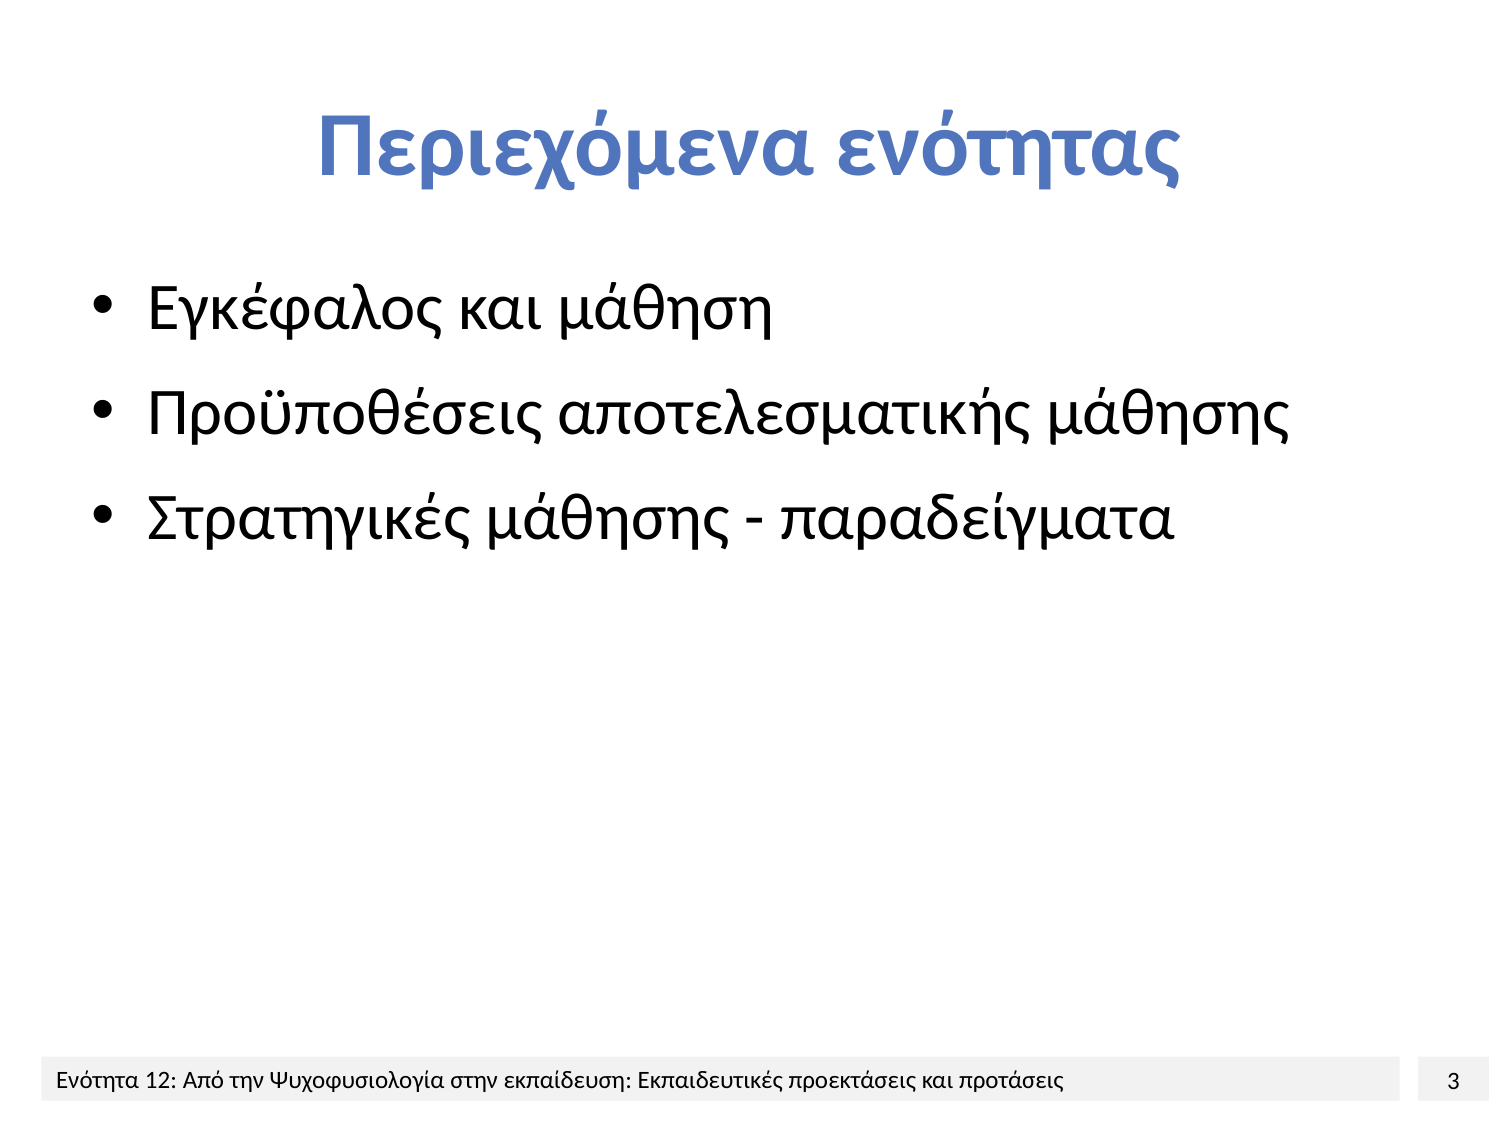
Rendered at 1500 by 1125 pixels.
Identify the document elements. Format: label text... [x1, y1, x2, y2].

list Εγκέφαλος και μάθηση Προϋποθέσεις αποτελεσματικής μάθησης Στρατηγικές μάθησης - παραδείγματα [76, 255, 1427, 998]
title Περιεχόμενα ενότητας [75, 45, 1425, 233]
